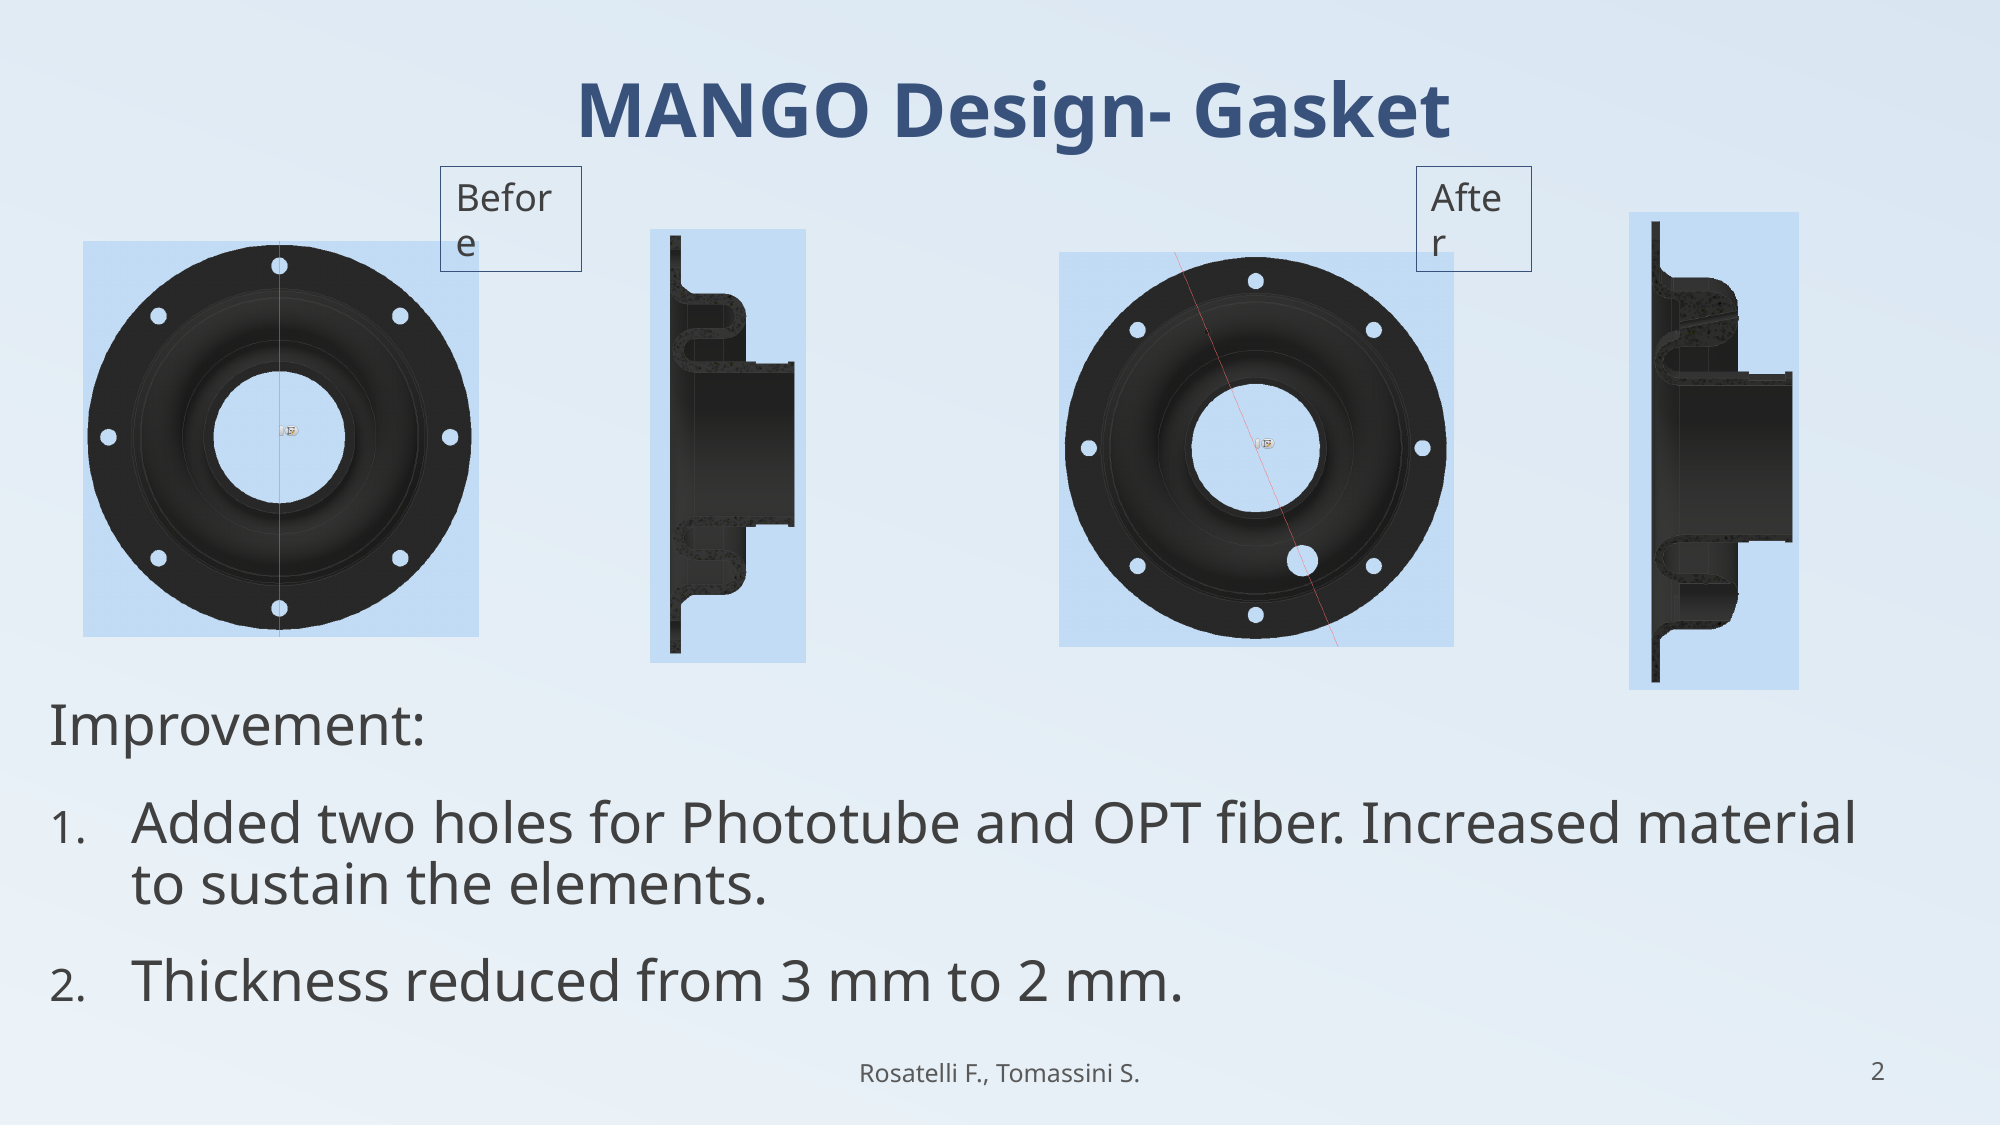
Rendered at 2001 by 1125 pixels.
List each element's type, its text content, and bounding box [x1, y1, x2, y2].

picture [1629, 212, 1799, 690]
slide_number 2 [1433, 1042, 1900, 1103]
picture [650, 229, 806, 663]
picture [83, 241, 479, 637]
text_box After [1416, 166, 1532, 272]
list Improvement: Added two holes for Phototube and OPT fiber. Increased material to sustain the elements. Thickness reduced from 3 mm to 2 mm. [34, 689, 1942, 1022]
text_box MANGO Design- Gasket [114, 45, 1914, 187]
footer Rosatelli F., Tomassini S. [683, 1042, 1317, 1103]
picture [1059, 252, 1454, 647]
text_box Before [440, 166, 582, 272]
